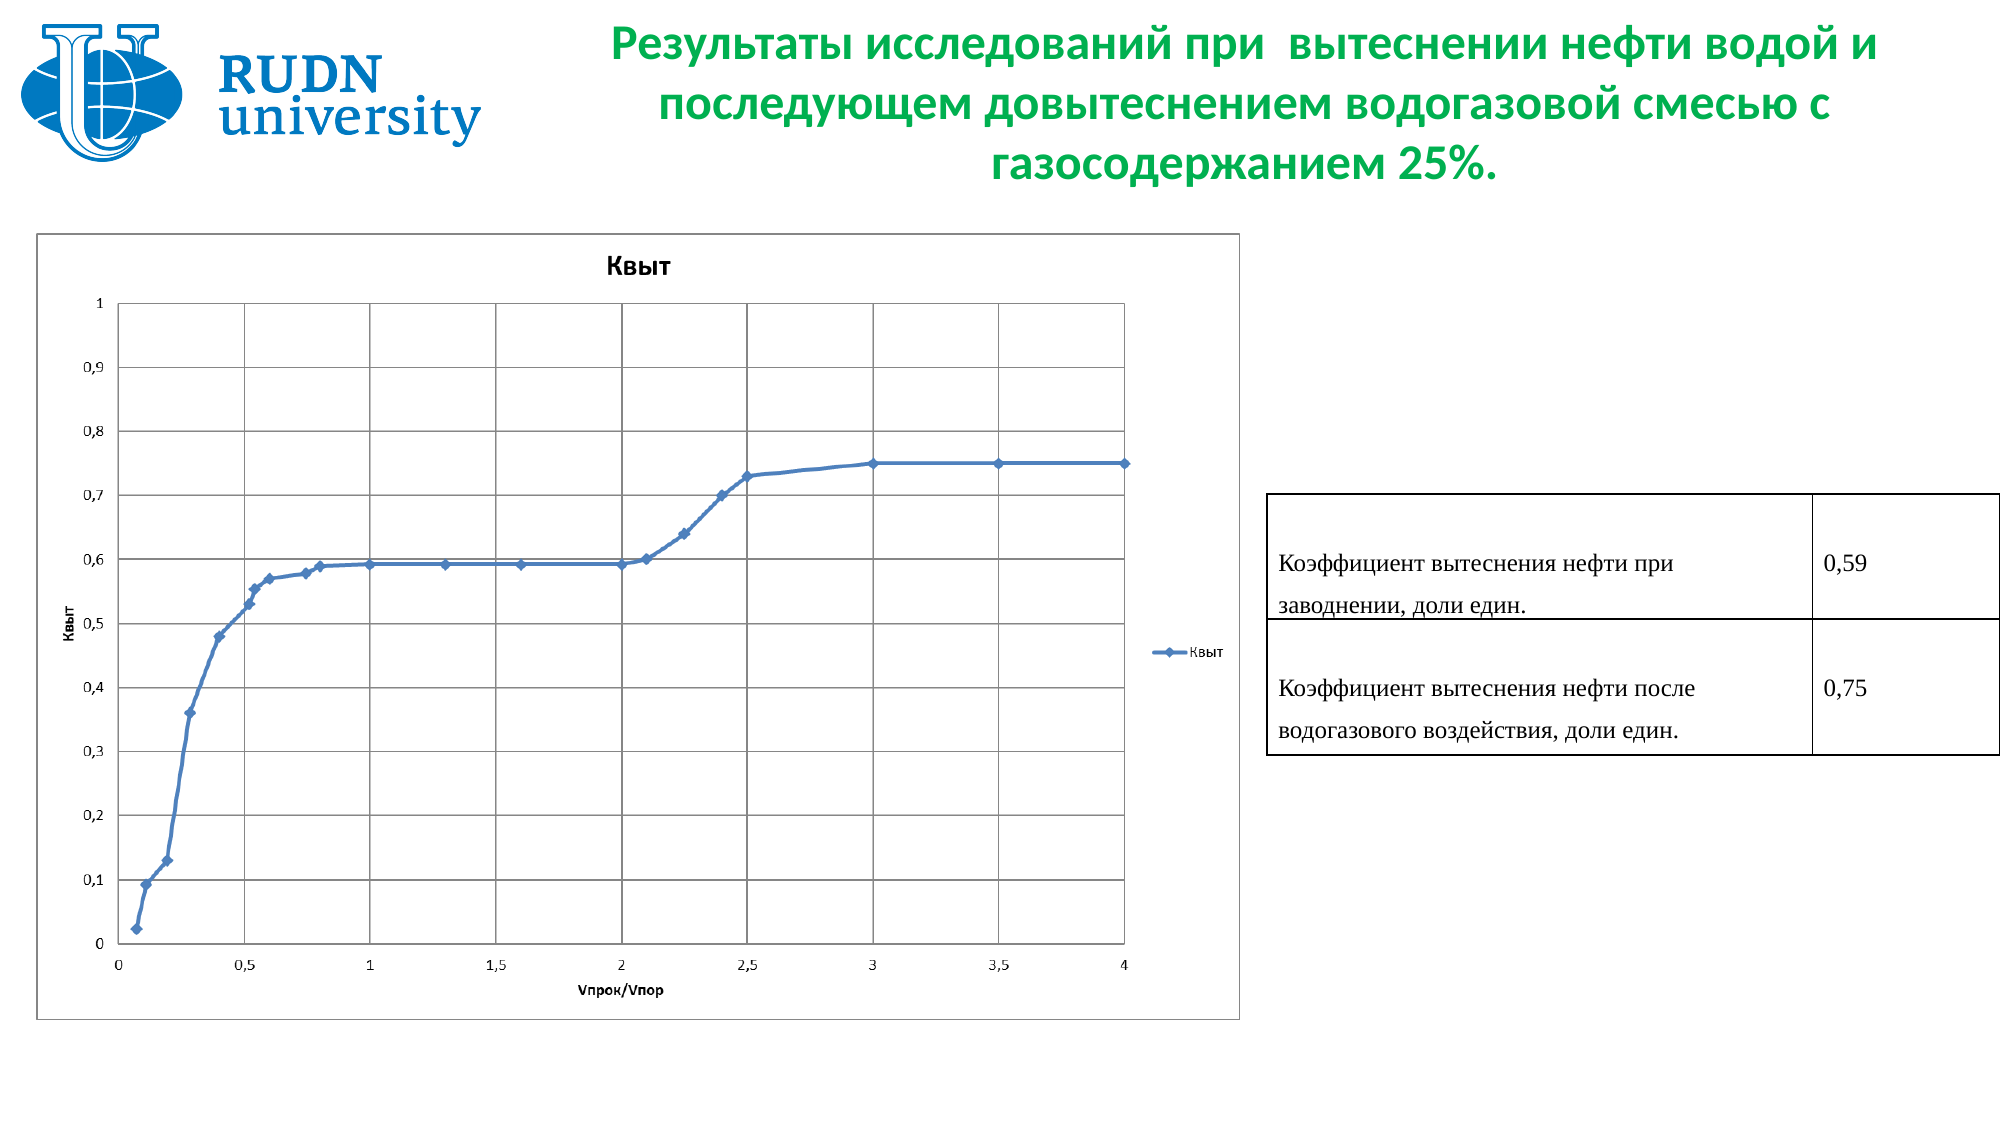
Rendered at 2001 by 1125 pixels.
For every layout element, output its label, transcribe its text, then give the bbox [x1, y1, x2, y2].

text_box Результаты исследований при вытеснении нефти водой и последующем довытеснением водогазовой смесью с газосодержанием 25%. [505, 12, 1985, 186]
picture [36, 233, 1241, 1021]
table_cell Коэффициент вытеснения нефти после водогазового воздействия, доли един. [1268, 620, 1812, 754]
picture [21, 24, 481, 162]
table_header Коэффициент вытеснения нефти при заводнении, доли един. [1268, 495, 1812, 618]
table_header 0,59 [1813, 495, 1999, 618]
table_cell 0,75 [1813, 620, 1999, 754]
